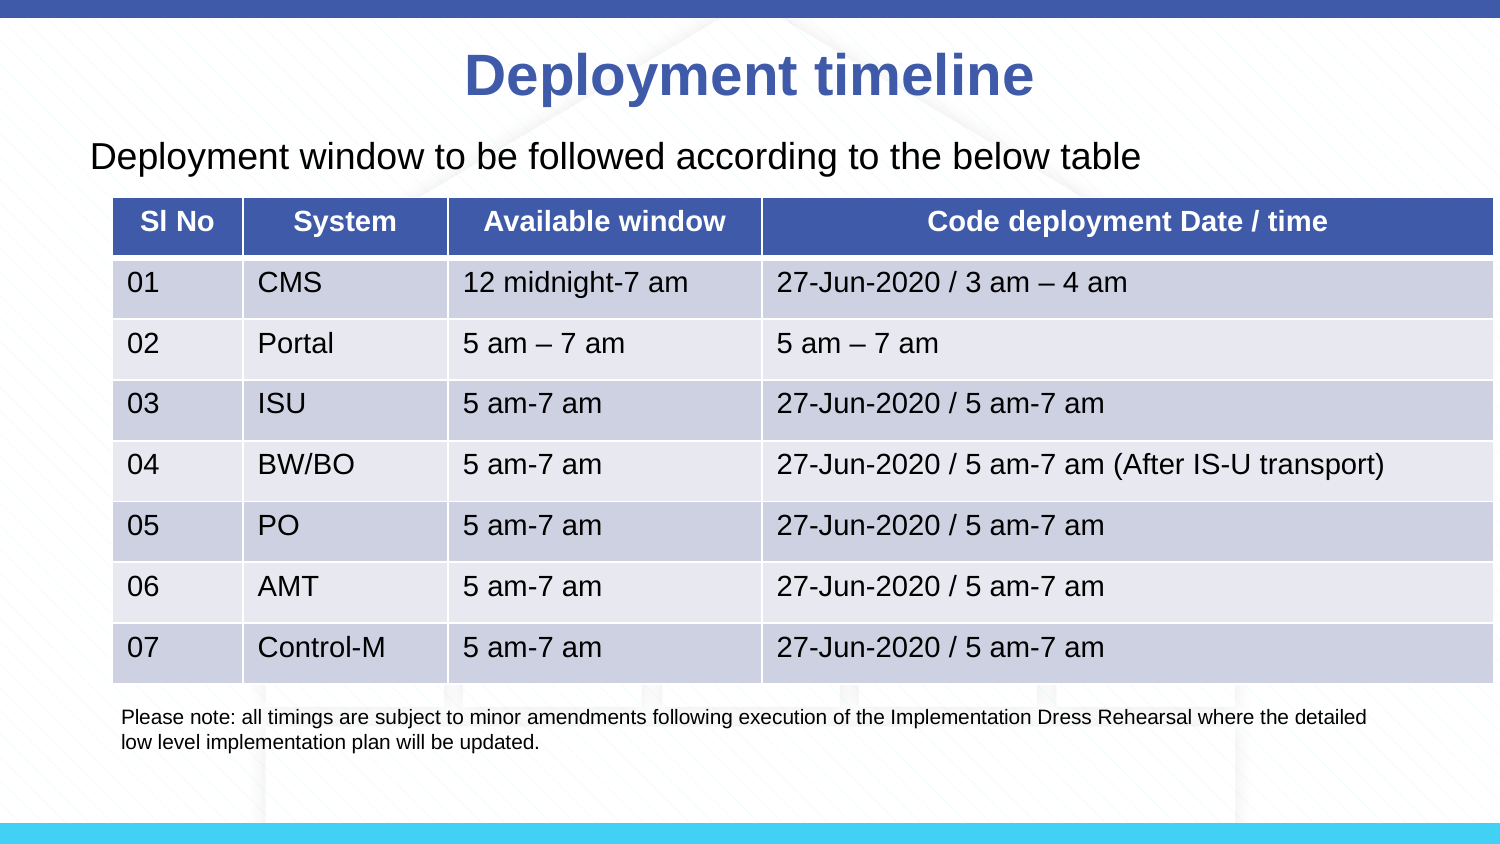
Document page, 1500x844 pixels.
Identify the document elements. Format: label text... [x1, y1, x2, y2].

table_cell 27-Jun-2020 / 5 am-7 am (After IS-U transport) [763, 442, 1493, 501]
table_cell 5 am – 7 am [763, 320, 1493, 379]
table_header Sl No [113, 198, 242, 255]
table_cell 02 [113, 320, 242, 379]
table_header Code deployment Date / time [763, 198, 1493, 255]
table_cell 05 [113, 502, 242, 561]
table_cell 03 [113, 381, 242, 440]
table_cell AMT [244, 563, 447, 622]
table_cell 5 am-7 am [449, 502, 761, 561]
table_cell CMS [244, 261, 447, 318]
table_cell 27-Jun-2020 / 5 am-7 am [763, 624, 1493, 683]
table_cell 06 [113, 563, 242, 622]
table_cell ISU [244, 381, 447, 440]
table_cell BW/BO [244, 442, 447, 501]
table_cell PO [244, 502, 447, 561]
text_box Deployment window to be followed according to the below table [75, 124, 1282, 230]
picture [0, 0, 1500, 844]
table_cell 27-Jun-2020 / 5 am-7 am [763, 563, 1493, 622]
table_cell 5 am-7 am [449, 381, 761, 440]
table_cell 01 [113, 261, 242, 318]
table_cell 5 am-7 am [449, 624, 761, 683]
table_cell Portal [244, 320, 447, 379]
table_cell 5 am-7 am [449, 442, 761, 501]
table_cell 27-Jun-2020 / 5 am-7 am [763, 381, 1493, 440]
table_cell 27-Jun-2020 / 3 am – 4 am [763, 261, 1493, 318]
table_cell 12 midnight-7 am [449, 261, 761, 318]
table_cell 07 [113, 624, 242, 683]
table_header System [244, 198, 447, 255]
table_cell Control-M [244, 624, 447, 683]
table_header Available window [449, 198, 761, 255]
table_cell 27-Jun-2020 / 5 am-7 am [763, 502, 1493, 561]
title Deployment timeline [75, 20, 1425, 125]
table_cell 5 am-7 am [449, 563, 761, 622]
table_cell 04 [113, 442, 242, 501]
table_cell 5 am – 7 am [449, 320, 761, 379]
text_box Please note: all timings are subject to minor amendments following execution of the Implementation Dress Rehearsal where the detailed low level implementation plan will be updated. [106, 696, 1394, 761]
